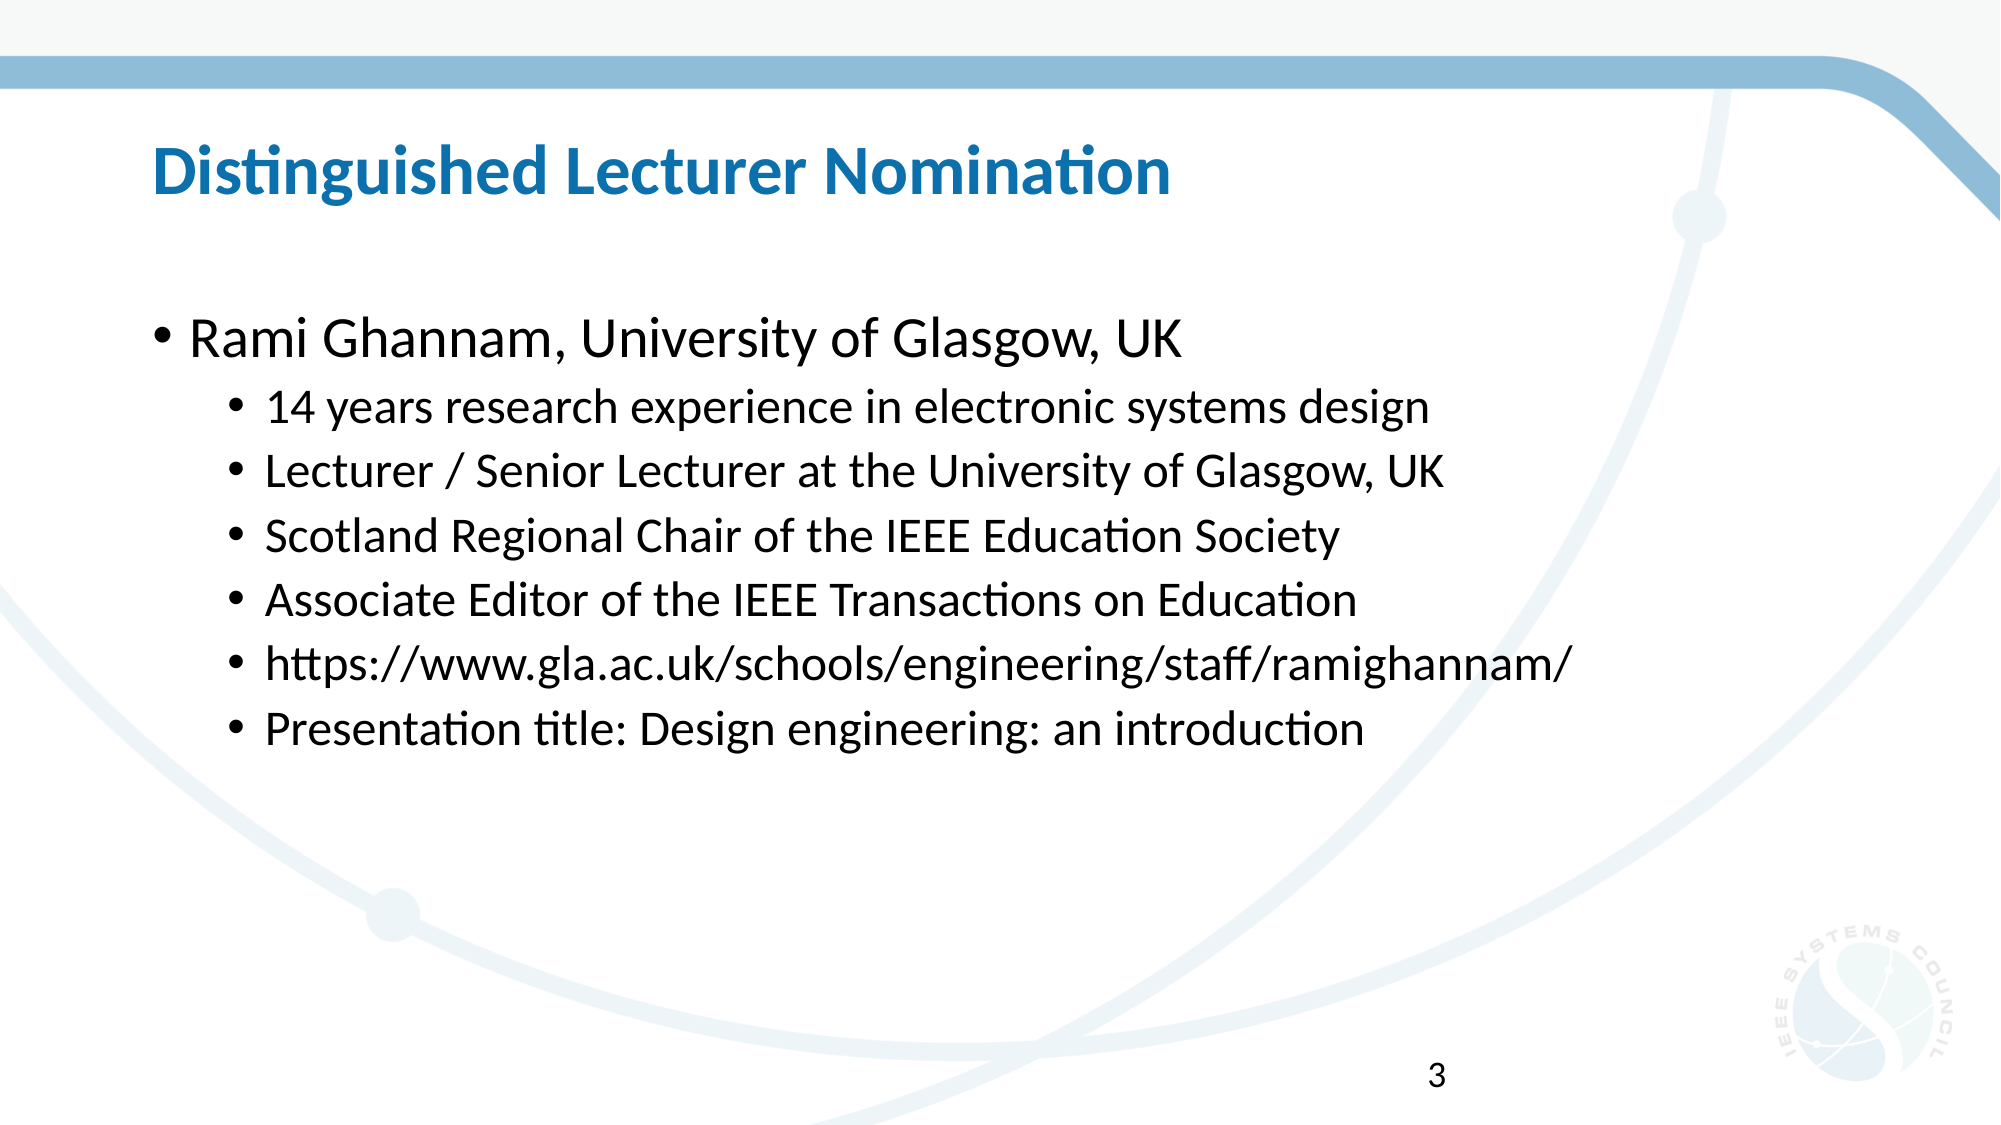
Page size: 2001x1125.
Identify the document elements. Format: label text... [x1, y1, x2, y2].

title Distinguished Lecturer Nomination [137, 125, 1863, 278]
list Rami Ghannam, University of Glasgow, UK 14 years research experience in electronic systems design Lecturer / Senior Lecturer at the University of Glasgow, UK Scotland Regional Chair of the IEEE Education Society Associate Editor of the IEEE Transactions on Education https://www.gla.ac.uk/schools/engineering/staff/ramighannam/ Presentation title: Design engineering: an introduction [137, 299, 1863, 1014]
slide_number 3 [1412, 1042, 1863, 1103]
